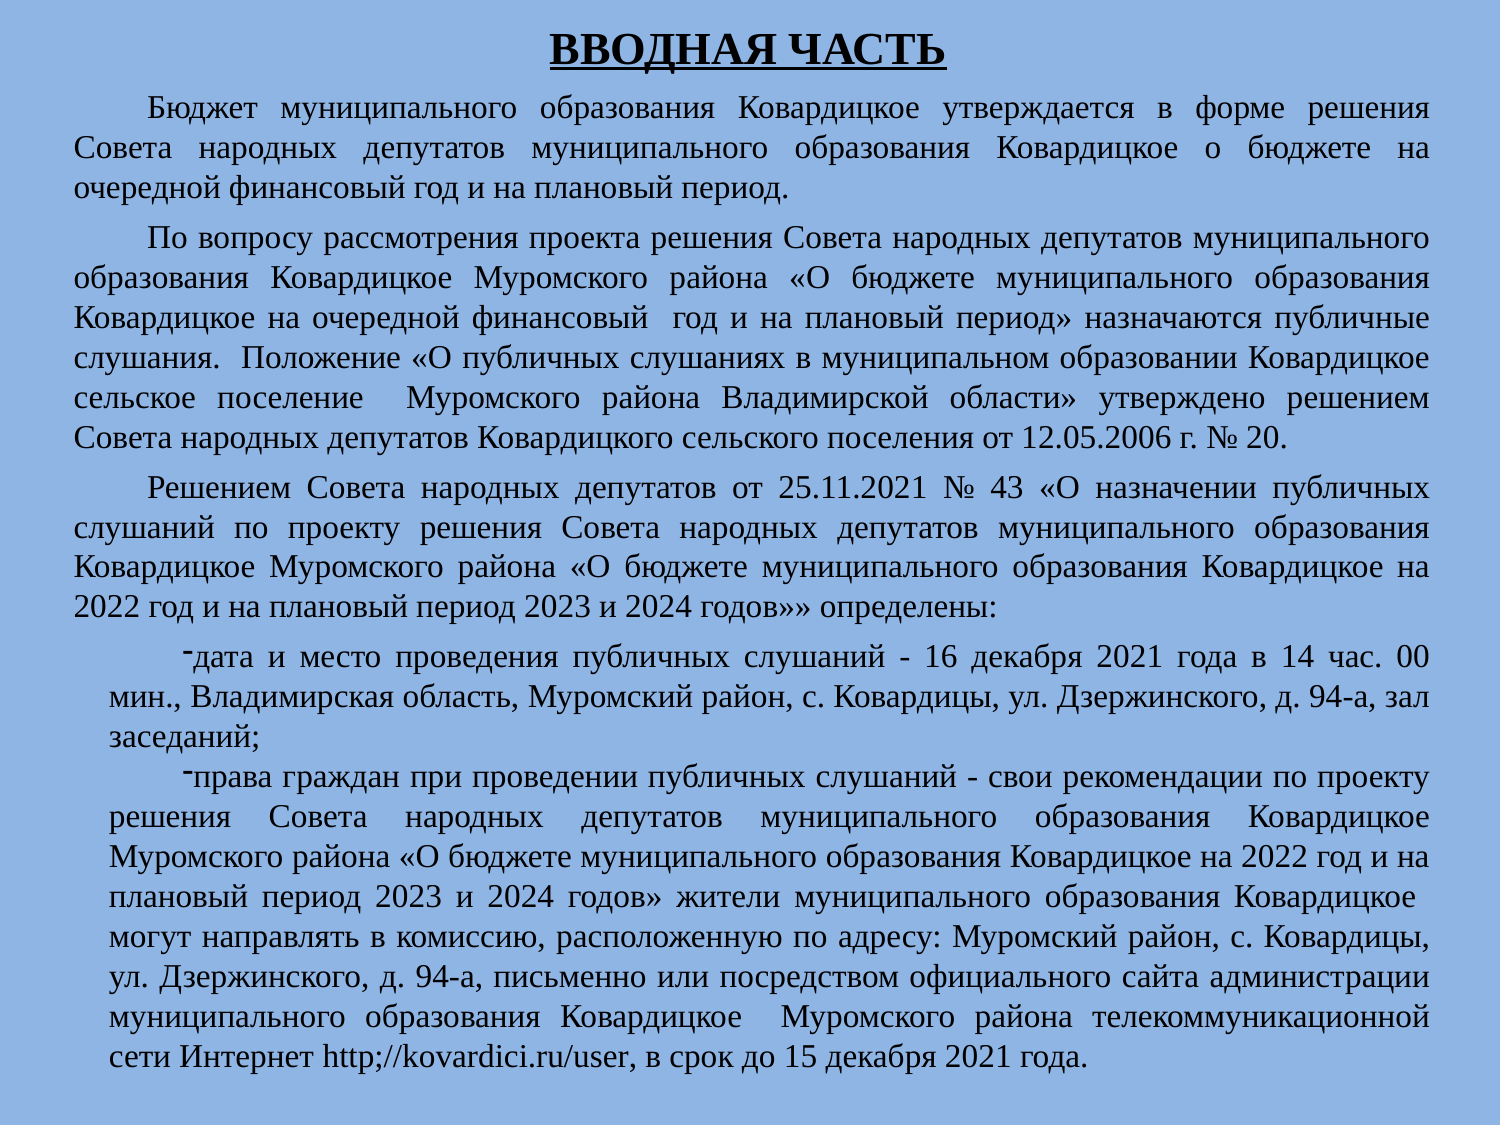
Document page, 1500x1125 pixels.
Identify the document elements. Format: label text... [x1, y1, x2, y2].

title ВВОДНАЯ ЧАСТЬ [73, 0, 1424, 78]
text_box Бюджет муниципального образования Ковардицкое утверждается в форме решения Совета народных депутатов муниципального образования Ковардицкое о бюджете на очередной финансовый год и на плановый период. По вопросу рассмотрения проекта решения Совета народных депутатов муниципального образования Ковардицкое Муромского района «О бюджете муниципального образования Ковардицкое на очередной финансовый год и на плановый период» назначаются публичные слушания. Положение «О публичных слушаниях в муниципальном образовании Ковардицкое сельское поселение Муромского района Владимирской области» утверждено решением Совета народных депутатов Ковардицкого сельского поселения от 12.05.2006 г. № 20. Решением Совета народных депутатов от 25.11.2021 № 43 «О назначении публичных слушаний по проекту решения Совета народных депутатов муниципального образования Ковардицкое Муромского района «О бюджете муниципального образования Ковардицкое на 2022 год и на плановый период 2023 и 2024 годов»» определены: дата и место проведения публичных слушаний - 16 декабря 2021 года в 14 час. 00 мин., Владимирская область, Муромский район, с. Ковардицы, ул. Дзержинского, д. 94-а, зал заседаний; права граждан при проведении публичных слушаний - свои рекомендации по проекту решения Совета народных депутатов муниципального образования Ковардицкое Муромского района «О бюджете муниципального образования Ковардицкое на 2022 год и на плановый период 2023 и 2024 годов» жители муниципального образования Ковардицкое могут направлять в комиссию, расположенную по адресу: Муромский район, с. Ковардицы, ул. Дзержинского, д. 94-а, письменно или посредством официального сайта администрации муниципального образования Ковардицкое Муромского района телекоммуникационной сети Интернет http;//kovardici.ru/user, в срок до 15 декабря 2021 года. [58, 78, 1447, 1081]
